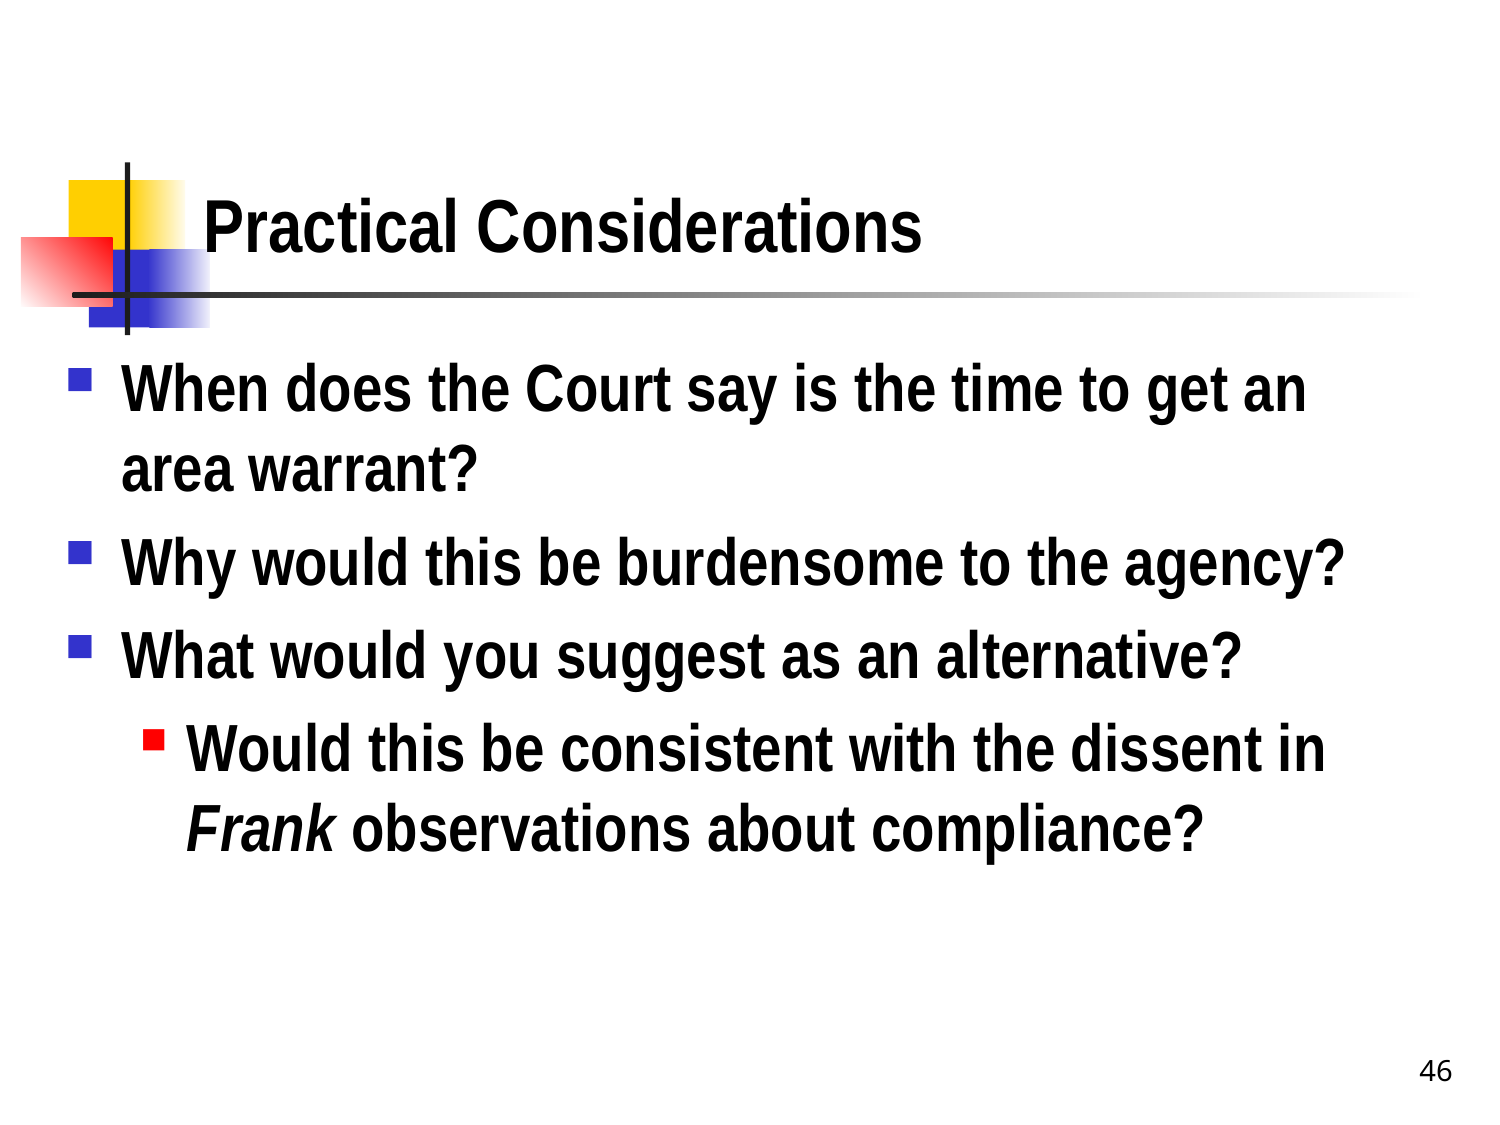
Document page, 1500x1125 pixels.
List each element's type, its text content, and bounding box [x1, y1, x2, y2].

slide_number 46 [1155, 1024, 1468, 1100]
title Practical Considerations [188, 35, 1468, 275]
list When does the Court say is the time to get an area warrant? Why would this be burdensome to the agency? What would you suggest as an alternative? Would this be consistent with the dissent in Frank observations about compliance? [50, 337, 1450, 1075]
